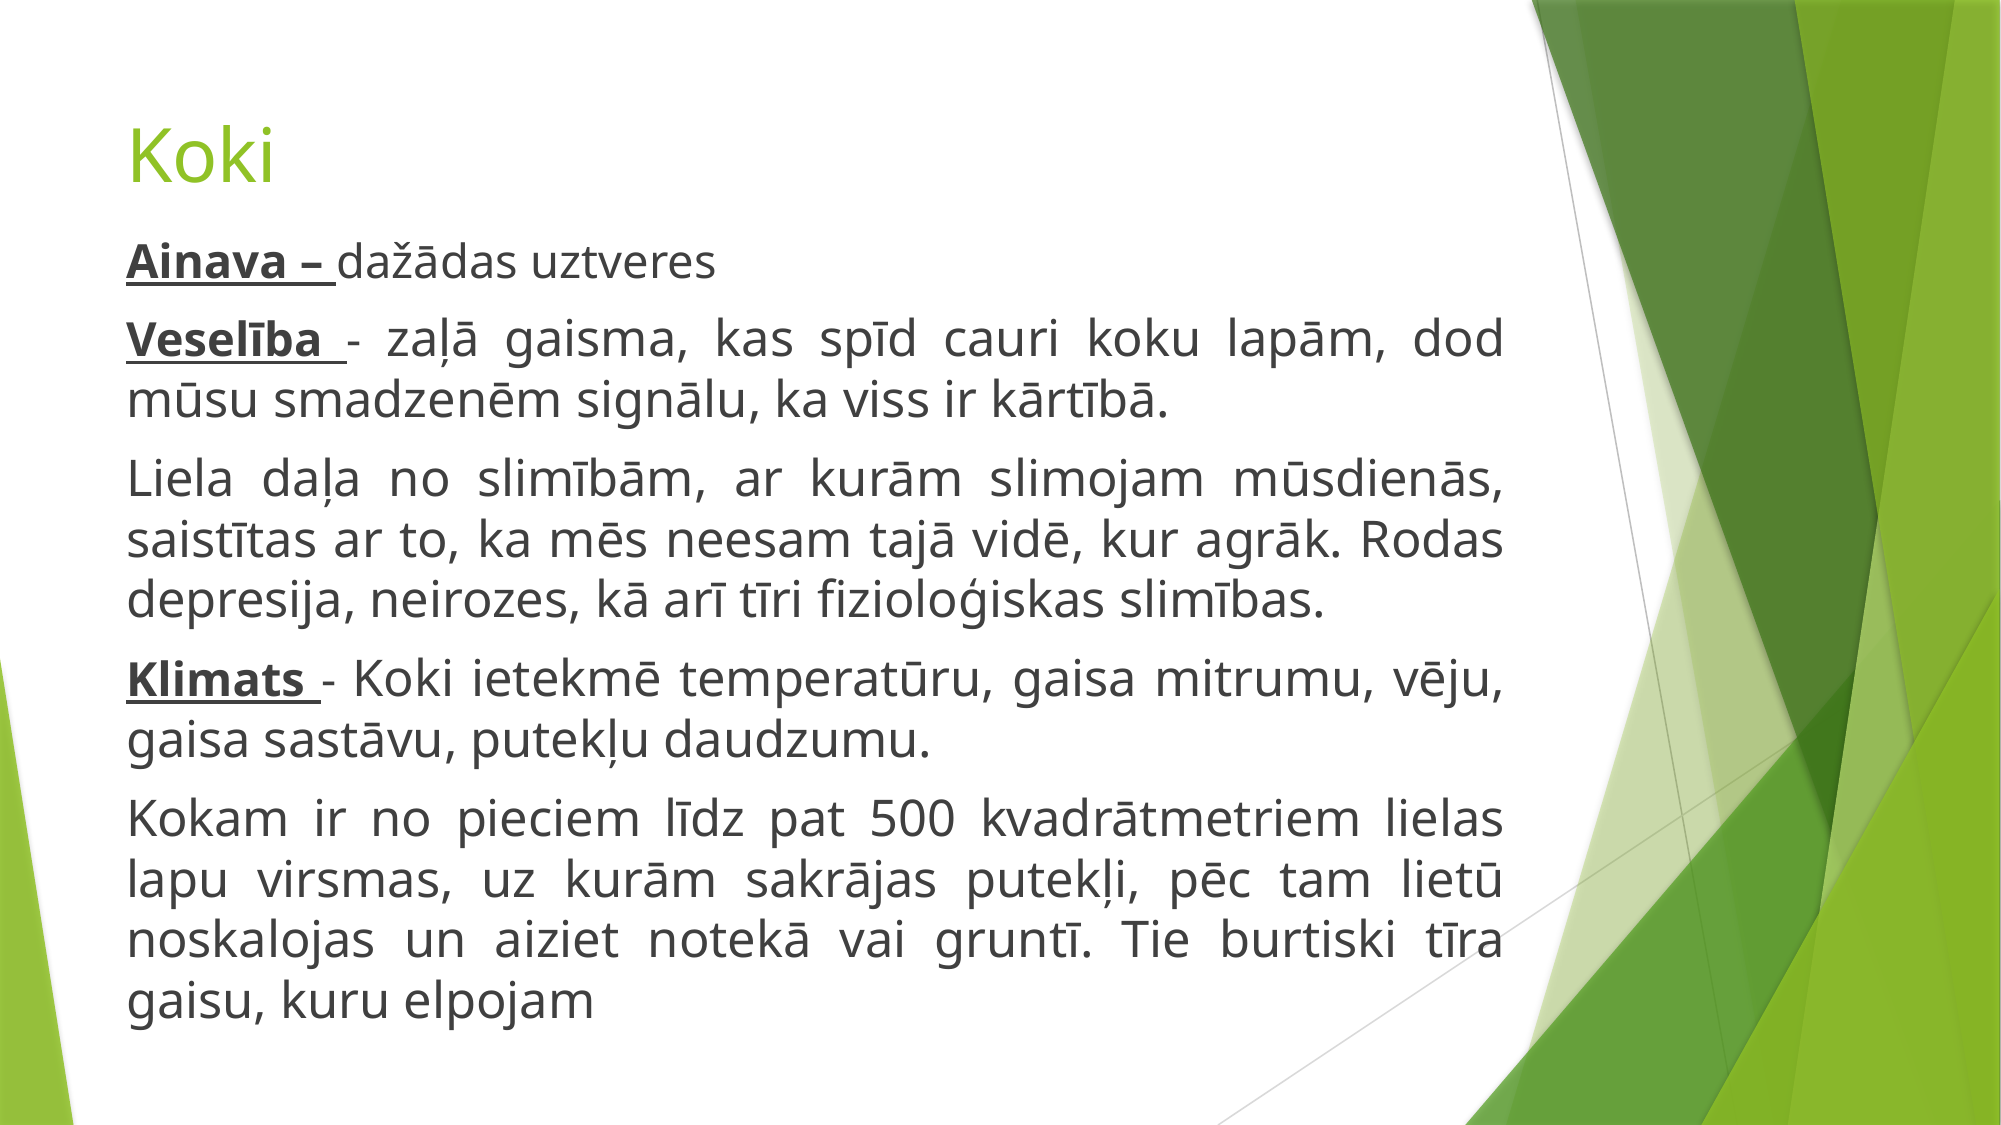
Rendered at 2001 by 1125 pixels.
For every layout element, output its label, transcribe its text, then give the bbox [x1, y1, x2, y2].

title Koki [111, 99, 1522, 224]
list Ainava – dažādas uztveres Veselība - zaļā gaisma, kas spīd cauri koku lapām, dod mūsu smadzenēm signālu, ka viss ir kārtībā. Liela daļa no slimībām, ar kurām slimojam mūsdienās, saistītas ar to, ka mēs neesam tajā vidē, kur agrāk. Rodas depresija, neirozes, kā arī tīri fizioloģiskas slimības. Klimats - Koki ietekmē temperatūru, gaisa mitrumu, vēju, gaisa sastāvu, putekļu daudzumu. Kokam ir no pieciem līdz pat 500 kvadrātmetriem lielas lapu virsmas, uz kurām sakrājas putekļi, pēc tam lietū noskalojas un aiziet notekā vai gruntī. Tie burtiski tīra gaisu, kuru elpojam [111, 224, 1522, 1054]
